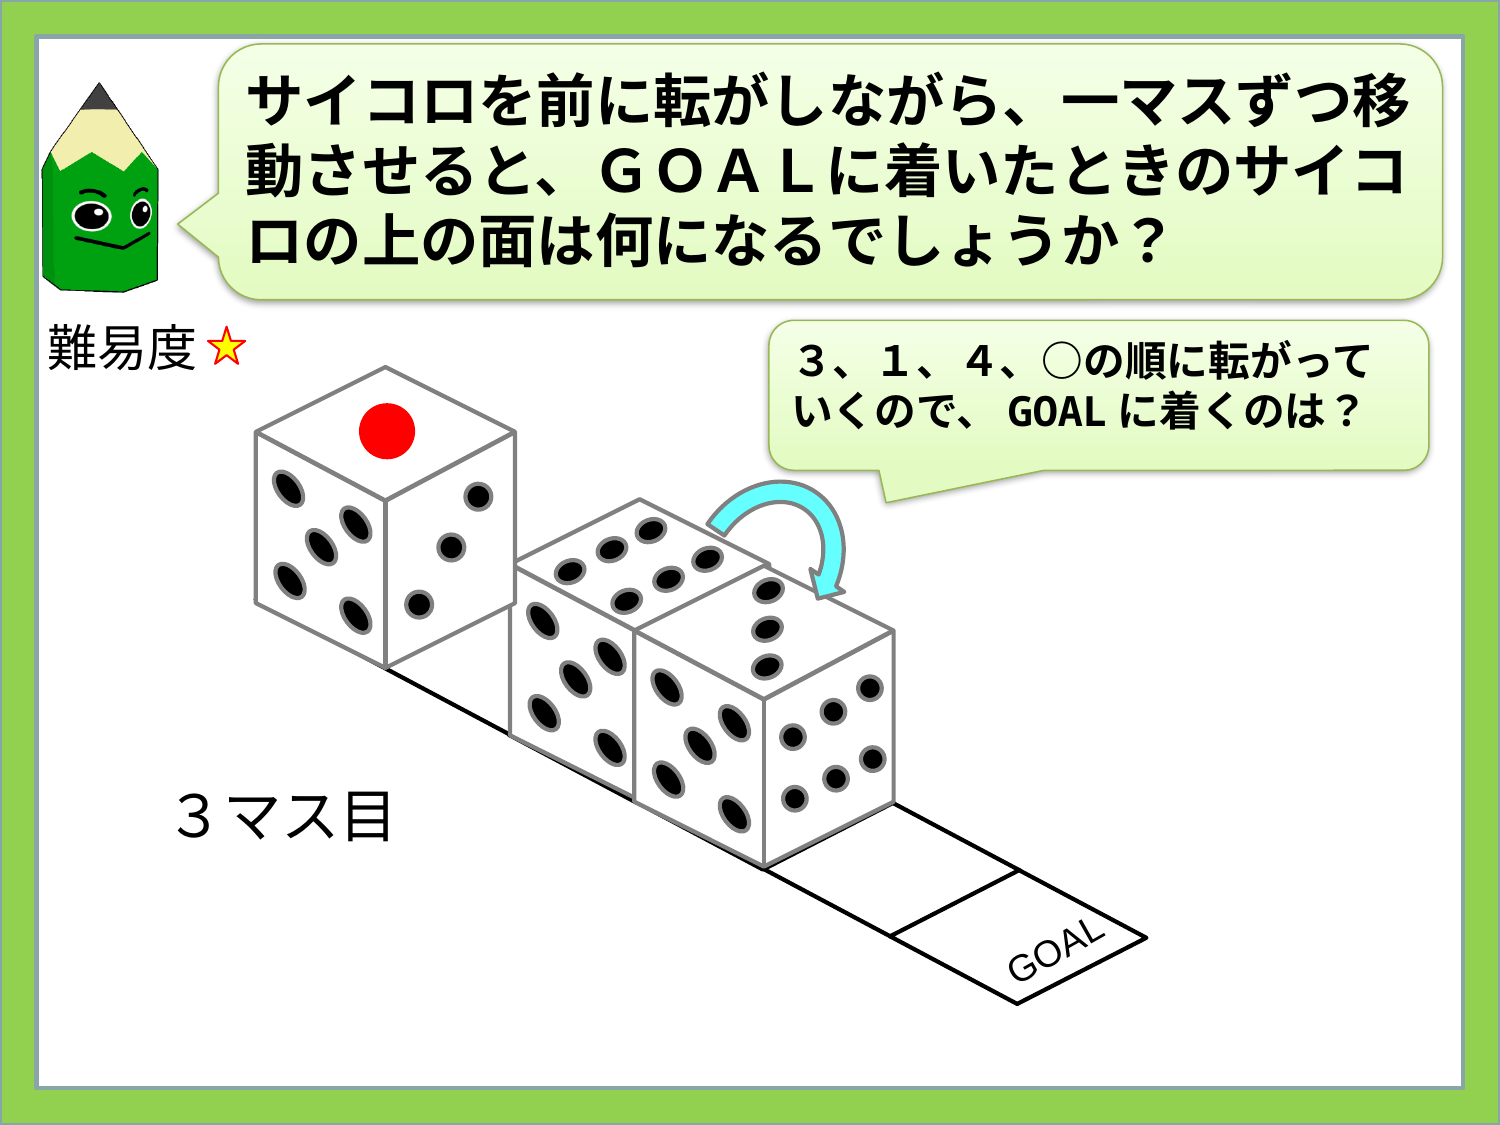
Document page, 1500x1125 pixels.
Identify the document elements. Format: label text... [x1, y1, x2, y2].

text_box 難易度 [32, 309, 217, 385]
text_box ３、１、４、○の順に転がっていくので、GOALに着くのは？ [768, 320, 1429, 503]
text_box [509, 498, 770, 801]
text_box ３マス目 [150, 771, 430, 857]
text_box サイコロを前に転がしながら、一マスずつ移動させると、ＧＯＡＬに着いたときのサイコロの上の面は何になるでしょうか？ [189, 43, 1443, 300]
text_box [395, 676, 504, 734]
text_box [255, 366, 516, 669]
picture [17, 70, 184, 303]
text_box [633, 565, 894, 867]
text_box GOAL [980, 882, 1139, 1008]
text_box [206, 324, 248, 366]
text_box [887, 868, 1078, 1001]
text_box [730, 479, 846, 564]
text_box [770, 803, 1020, 938]
text_box [1015, 929, 1149, 1006]
